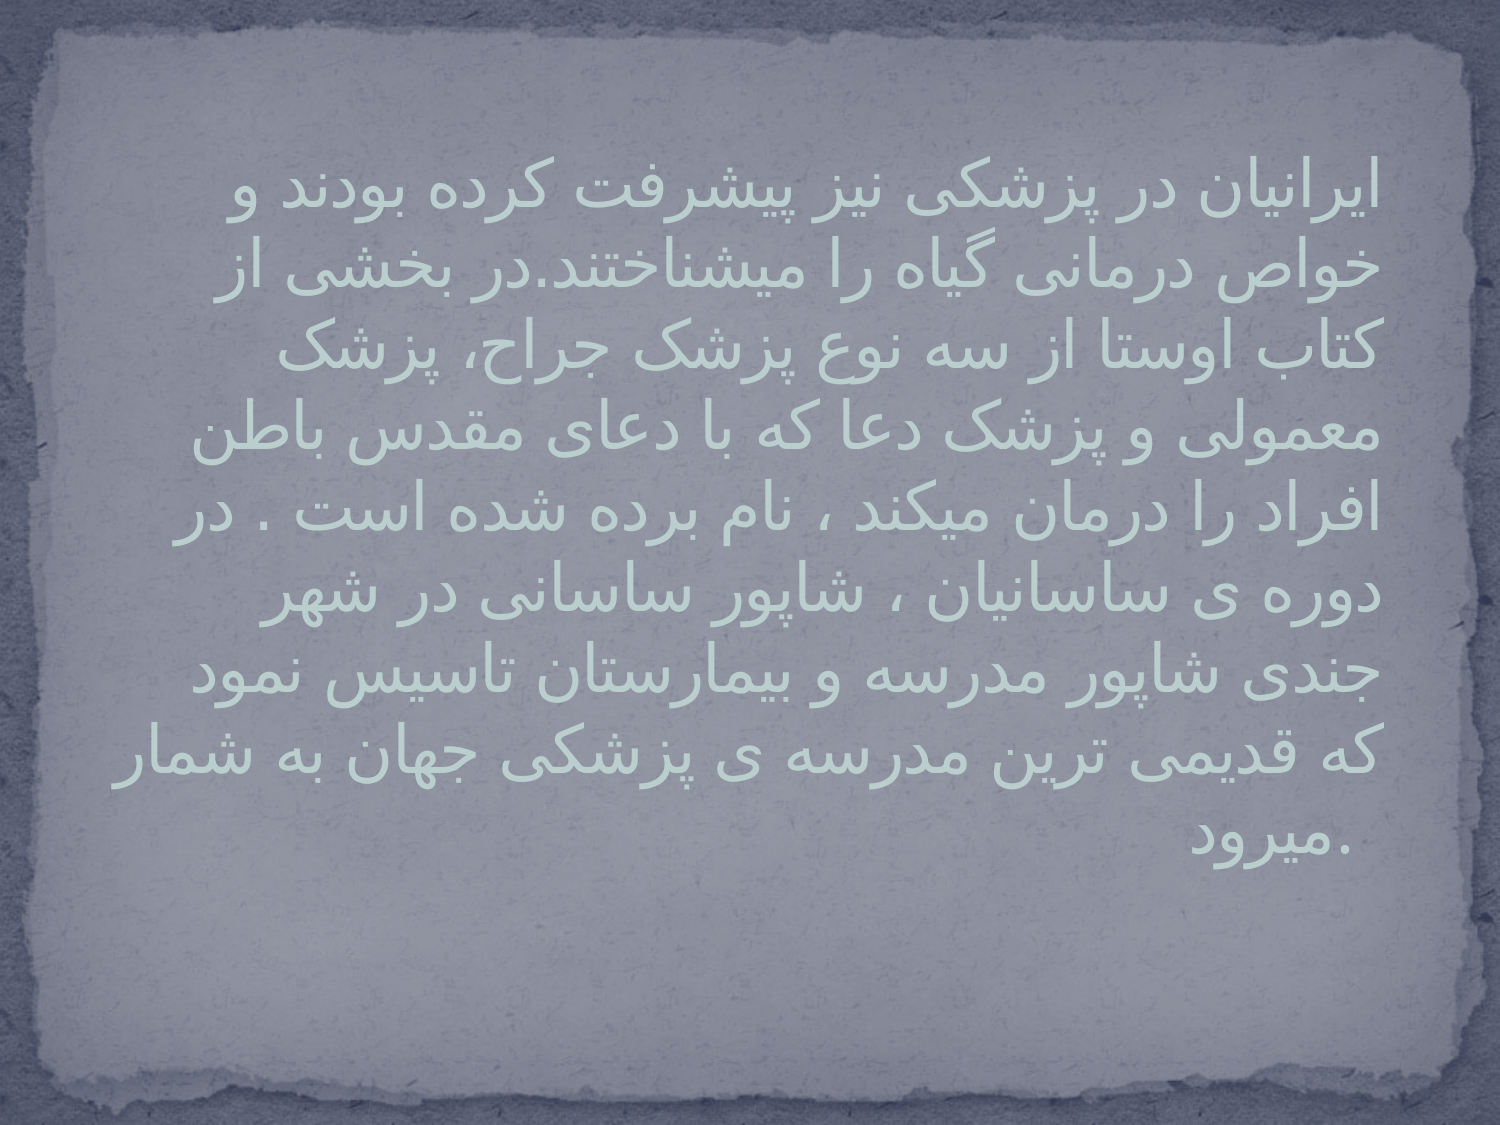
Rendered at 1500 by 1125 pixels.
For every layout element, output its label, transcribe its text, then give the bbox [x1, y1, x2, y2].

title ایرانیان در پزشکی نیز پیشرفت کرده بودند و خواص درمانی گیاه را میشناختند.در بخشی از کتاب اوستا از سه نوع پزشک جراح، پزشک معمولی و پزشک دعا که با دعای مقدس باطن افراد را درمان میکند ، نام برده شده است . در دوره ی ساسانیان ، شاپور ساسانی در شهر جندی شاپور مدرسه و بیمارستان تاسیس نمود که قدیمی ترین مدرسه ی پزشکی جهان به شمار میرود. [100, 125, 1400, 875]
